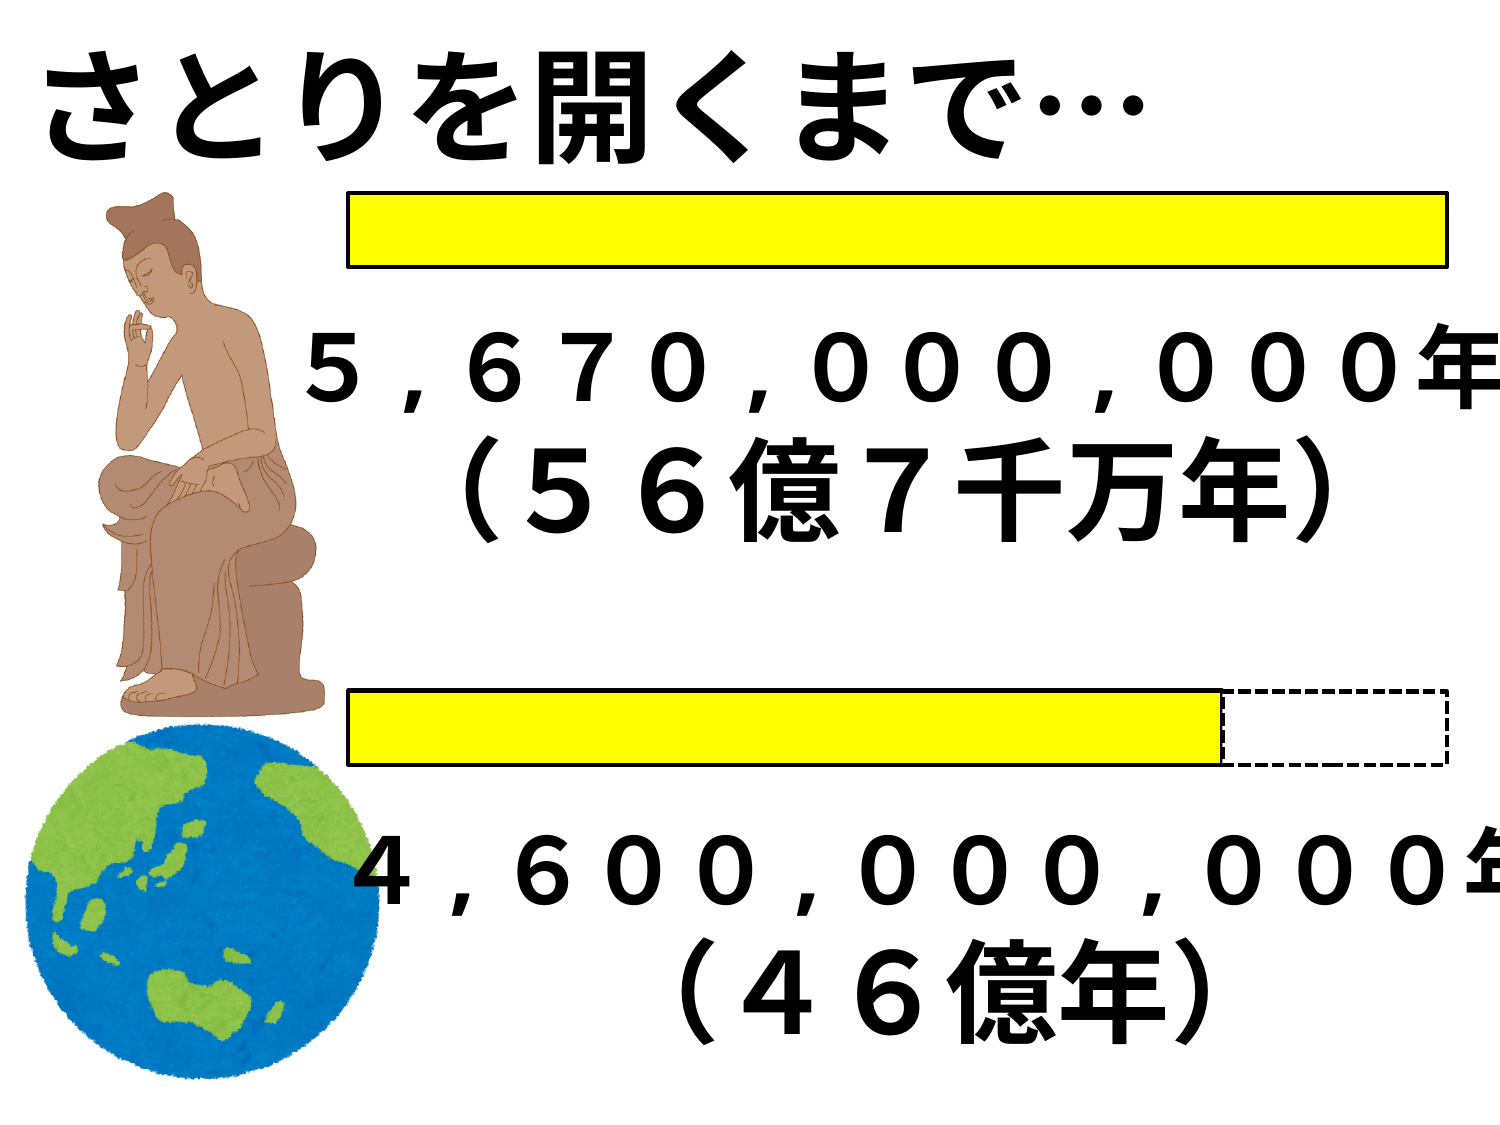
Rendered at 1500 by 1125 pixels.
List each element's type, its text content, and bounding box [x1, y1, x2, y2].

text_box ５,６７０,０００,０００年 （５６億７千万年） [330, 302, 1500, 562]
text_box [1220, 689, 1449, 767]
picture [8, 192, 388, 1089]
text_box [346, 688, 1224, 767]
text_box ４,６００,０００,０００年 （４６億年） [392, 805, 1500, 1065]
text_box [346, 191, 1449, 269]
text_box さとりを開くまで… [14, 20, 1170, 186]
